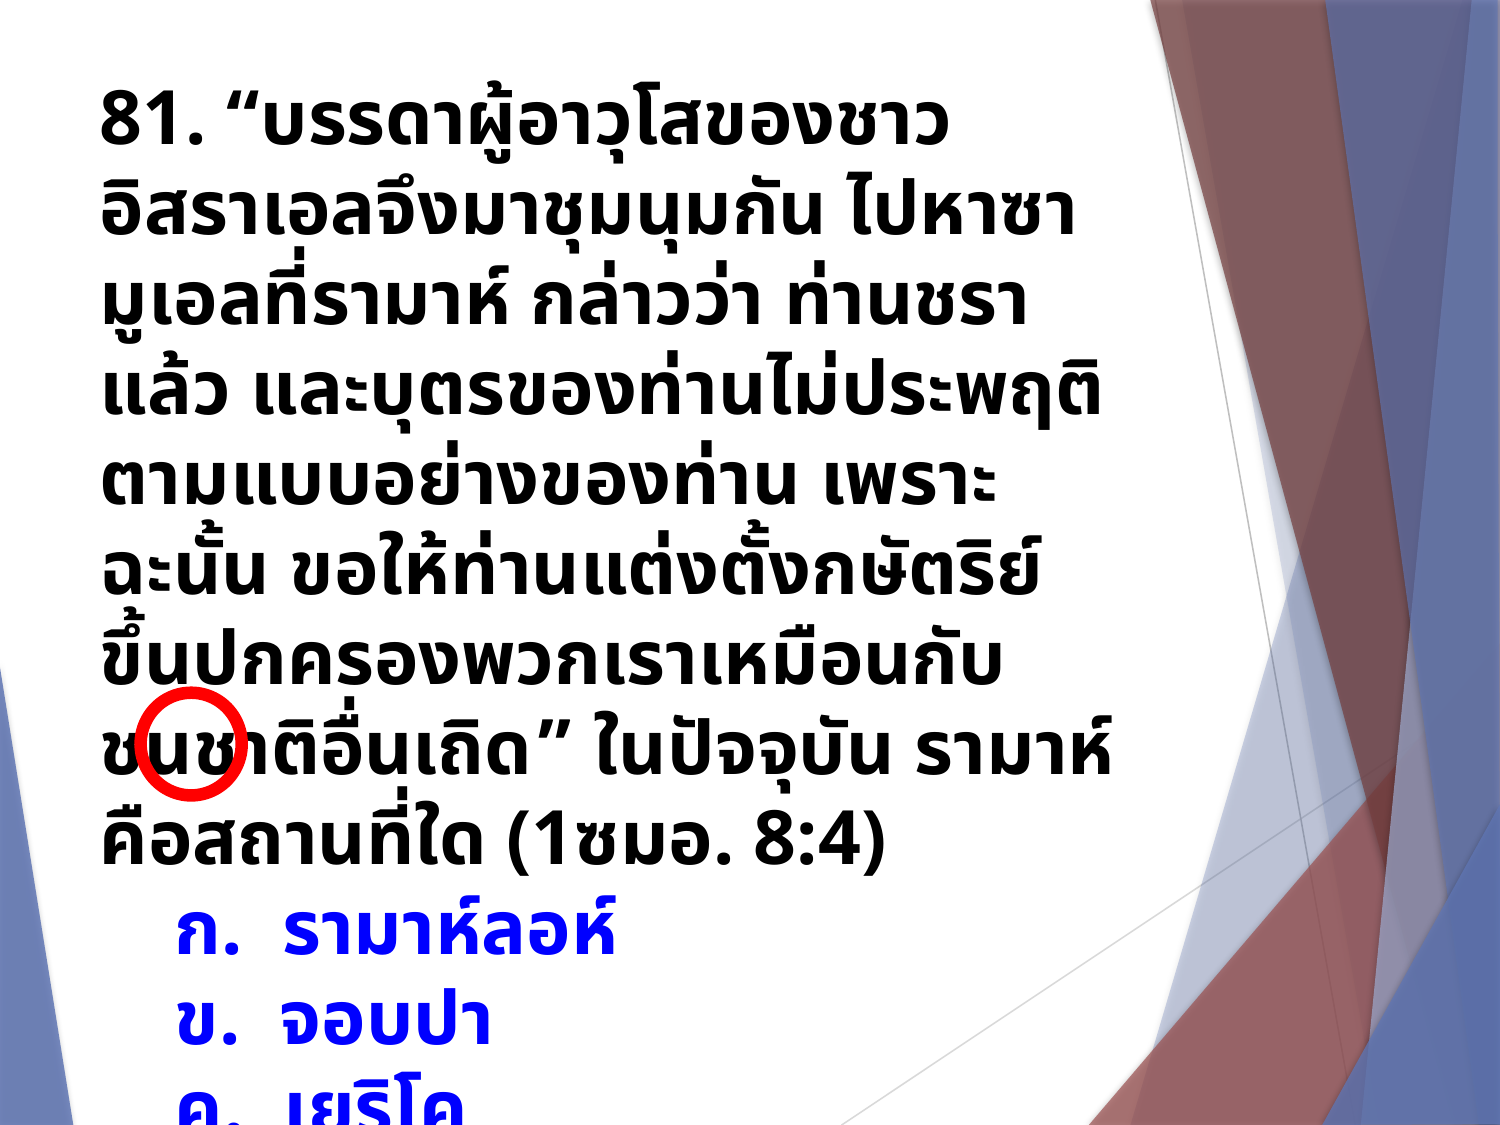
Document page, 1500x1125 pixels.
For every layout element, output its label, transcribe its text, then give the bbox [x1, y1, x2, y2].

text_box 81. “บรรดาผู้อาวุโสของชาวอิสราเอลจึงมาชุมนุมกัน ไปหาซามูเอลที่รามาห์ กล่าวว่า ท่านชราแล้ว และบุตรของท่านไม่ประพฤติตามแบบอย่างของท่าน เพราะฉะนั้น ขอให้ท่านแต่งตั้งกษัตริย์ขึ้นปกครองพวกเราเหมือนกับชนชาติอื่นเถิด” ในปัจจุบัน รามาห์ คือสถานที่ใด (1ซมอ. 8:4) ก. รามาห์ลอห์ ข. จอบปา ค. เยริโค ง. เยรูซาเล็ม [85, 62, 1132, 1125]
text_box [139, 691, 244, 797]
